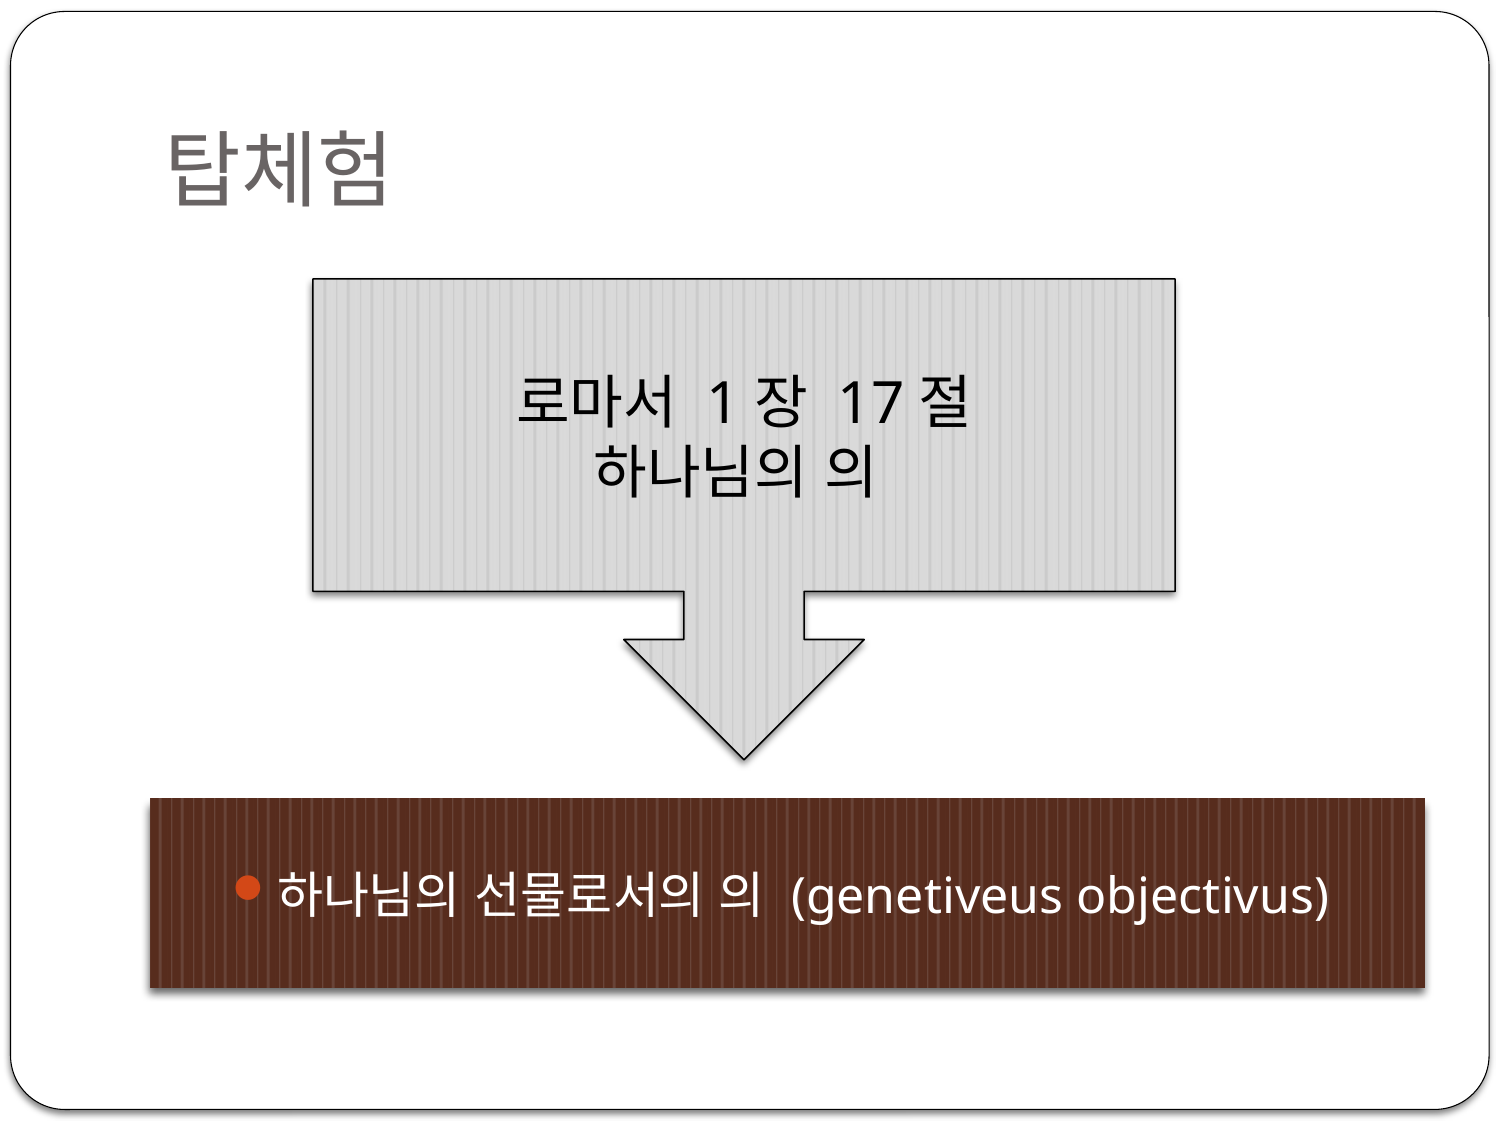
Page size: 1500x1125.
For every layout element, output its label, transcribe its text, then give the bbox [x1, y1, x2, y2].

list 하나님의 선물로서의 의 (genetiveus objectivus) [150, 798, 1425, 988]
title 탑체험 [150, 45, 1425, 233]
text_box 로마서 1장 17절 하나님의 의 [312, 278, 1176, 761]
